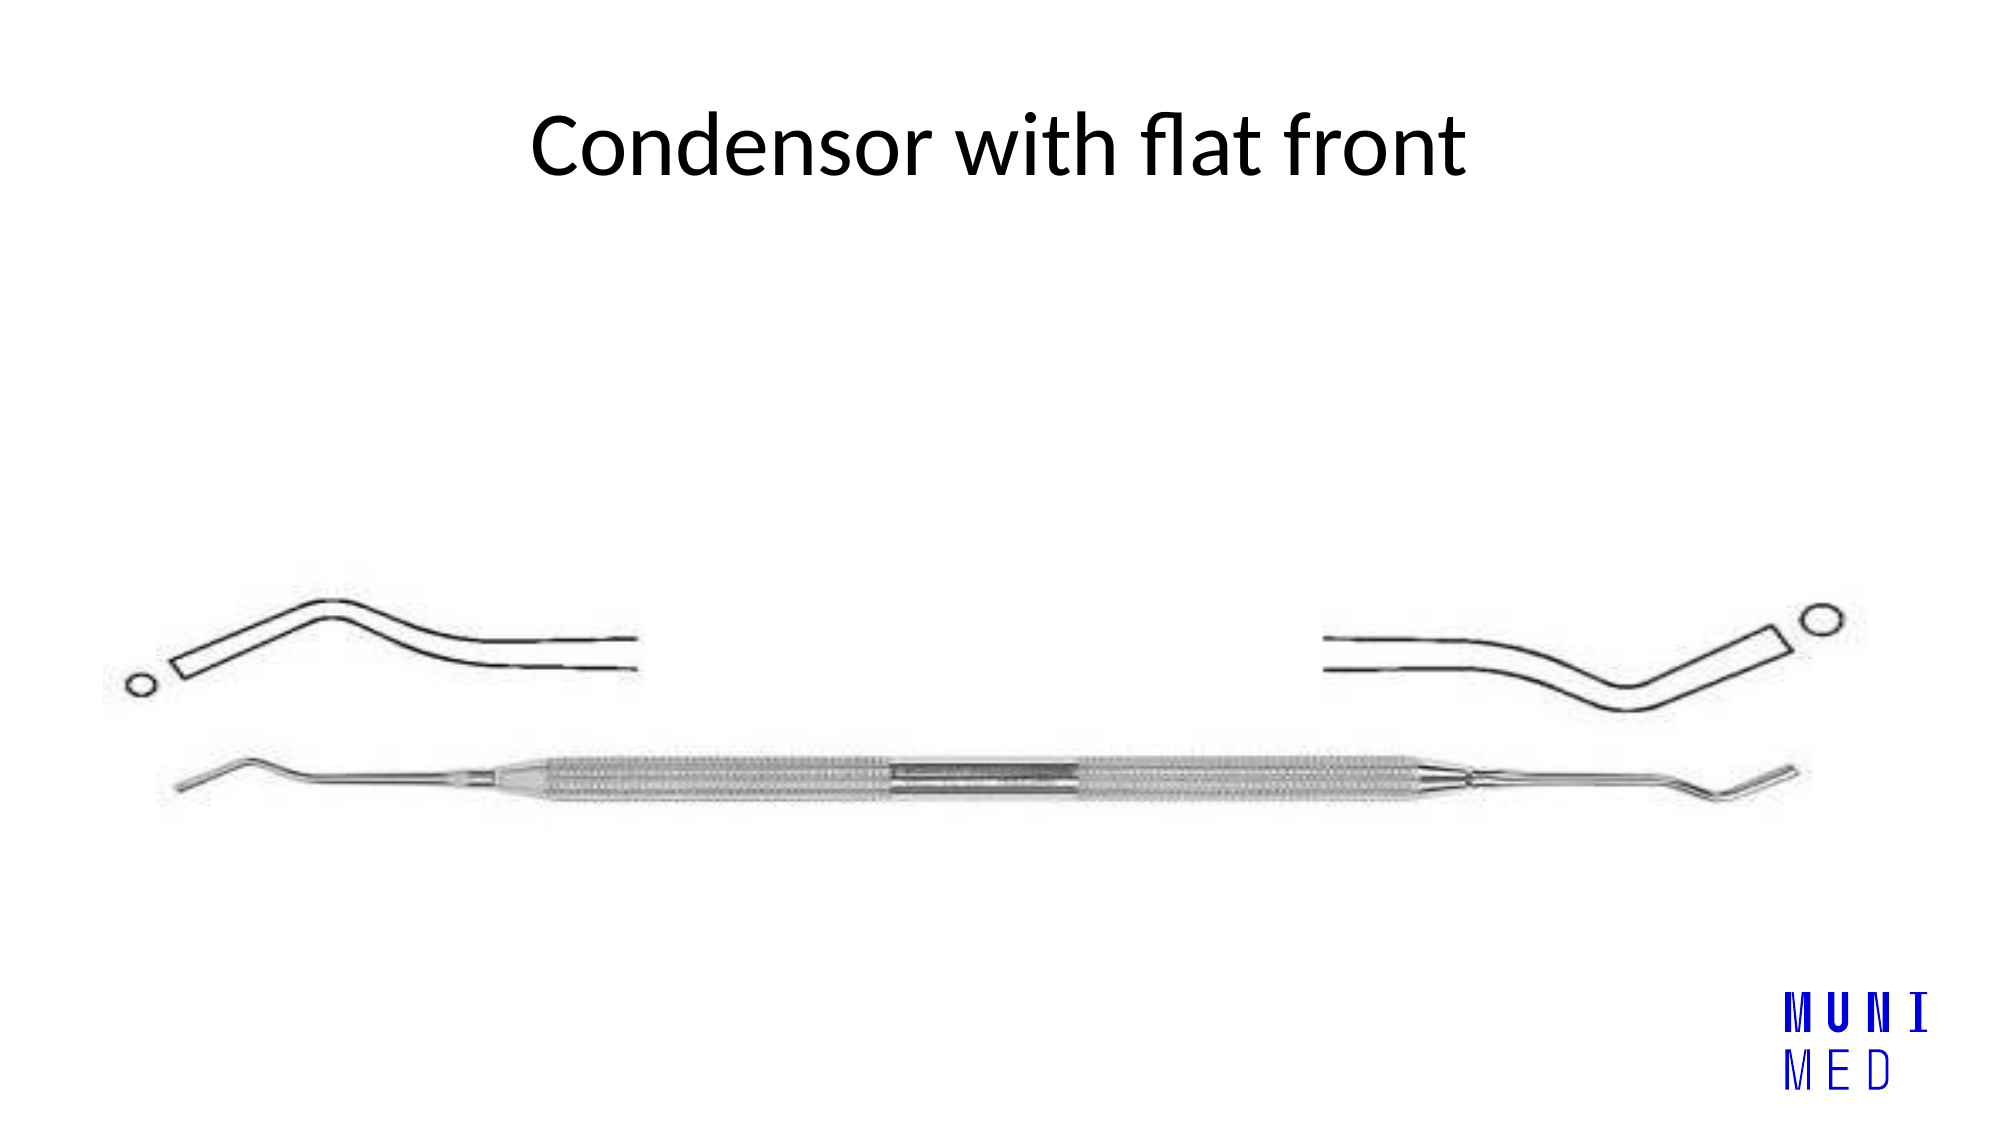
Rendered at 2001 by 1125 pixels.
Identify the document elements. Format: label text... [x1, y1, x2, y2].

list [86, 550, 1883, 846]
title Condensor with flat front [99, 45, 1900, 233]
